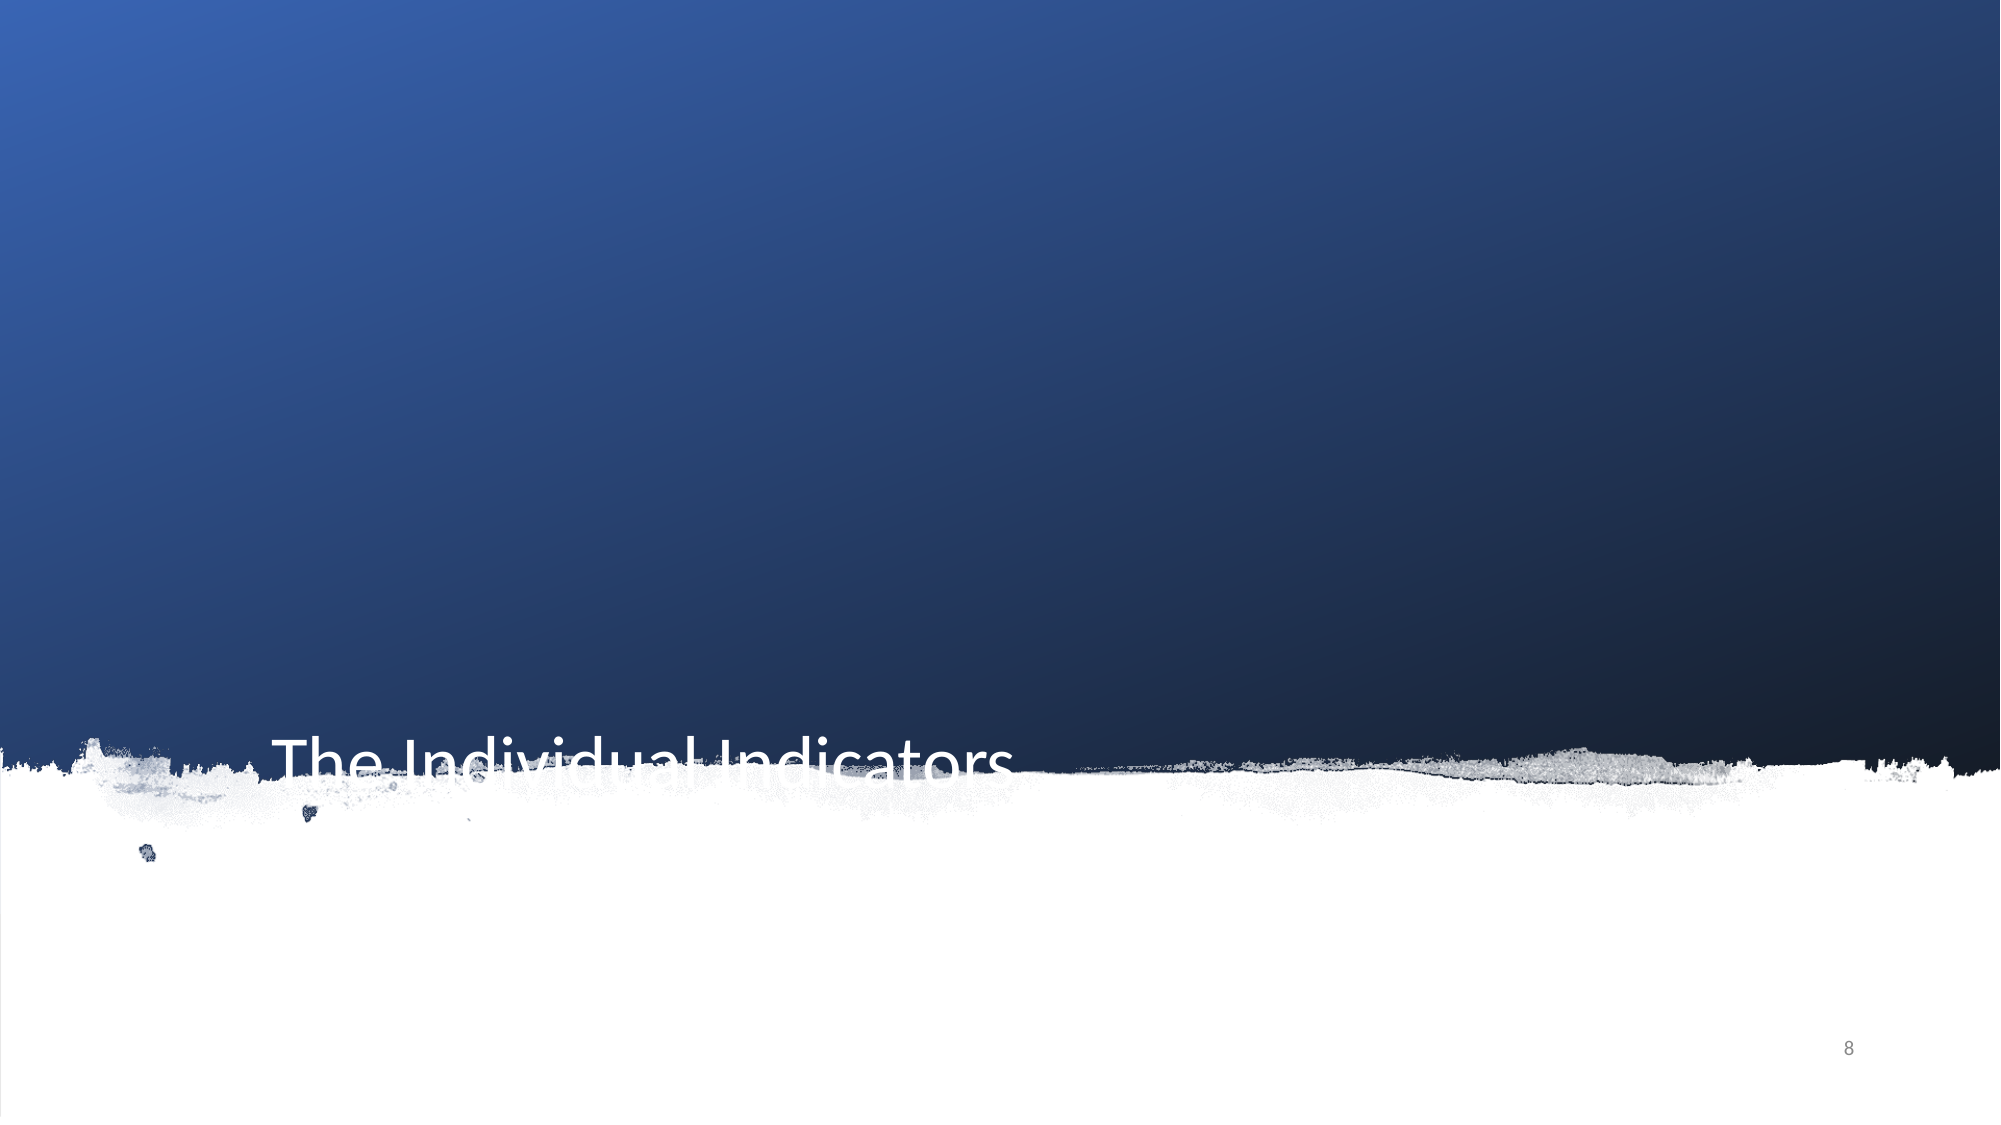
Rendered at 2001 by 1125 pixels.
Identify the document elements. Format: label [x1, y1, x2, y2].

text_box [0, 0, 2000, 624]
text_box [0, 624, 2000, 1125]
